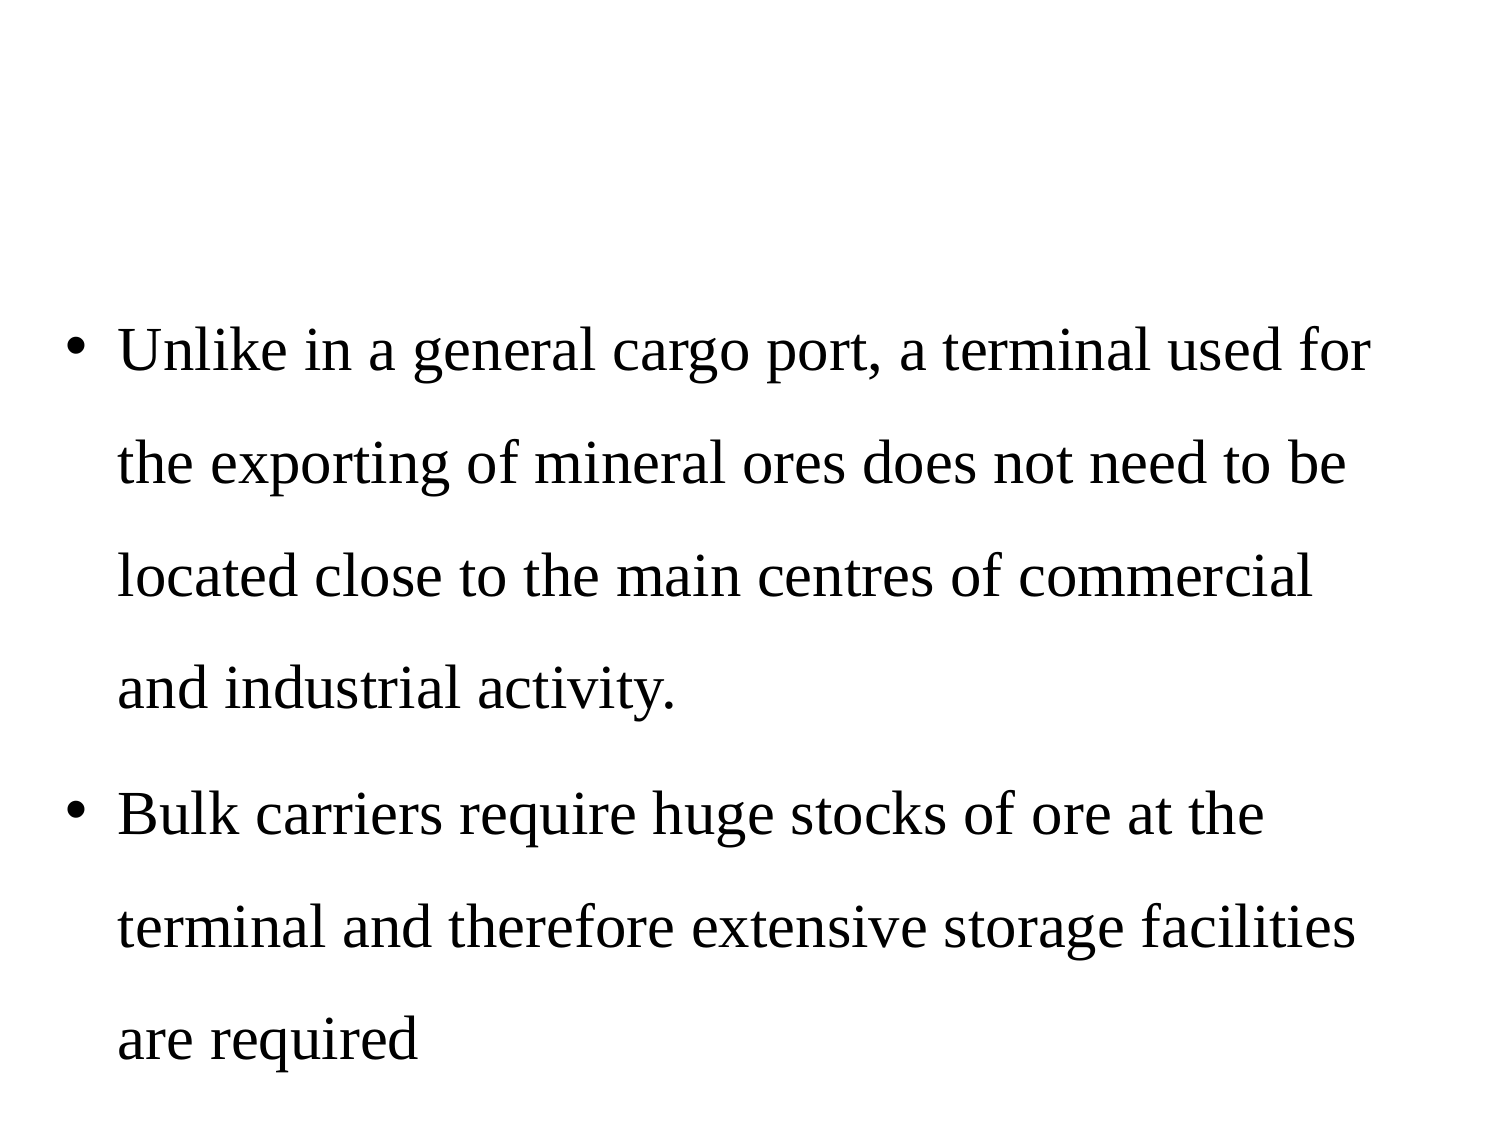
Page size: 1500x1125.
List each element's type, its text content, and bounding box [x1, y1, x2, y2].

list Unlike in a general cargo port, a terminal used for the exporting of mineral ores does not need to be located close to the main centres of commercial and industrial activity. Bulk carriers require huge stocks of ore at the terminal and therefore extensive storage facilities are required [50, 262, 1425, 1088]
